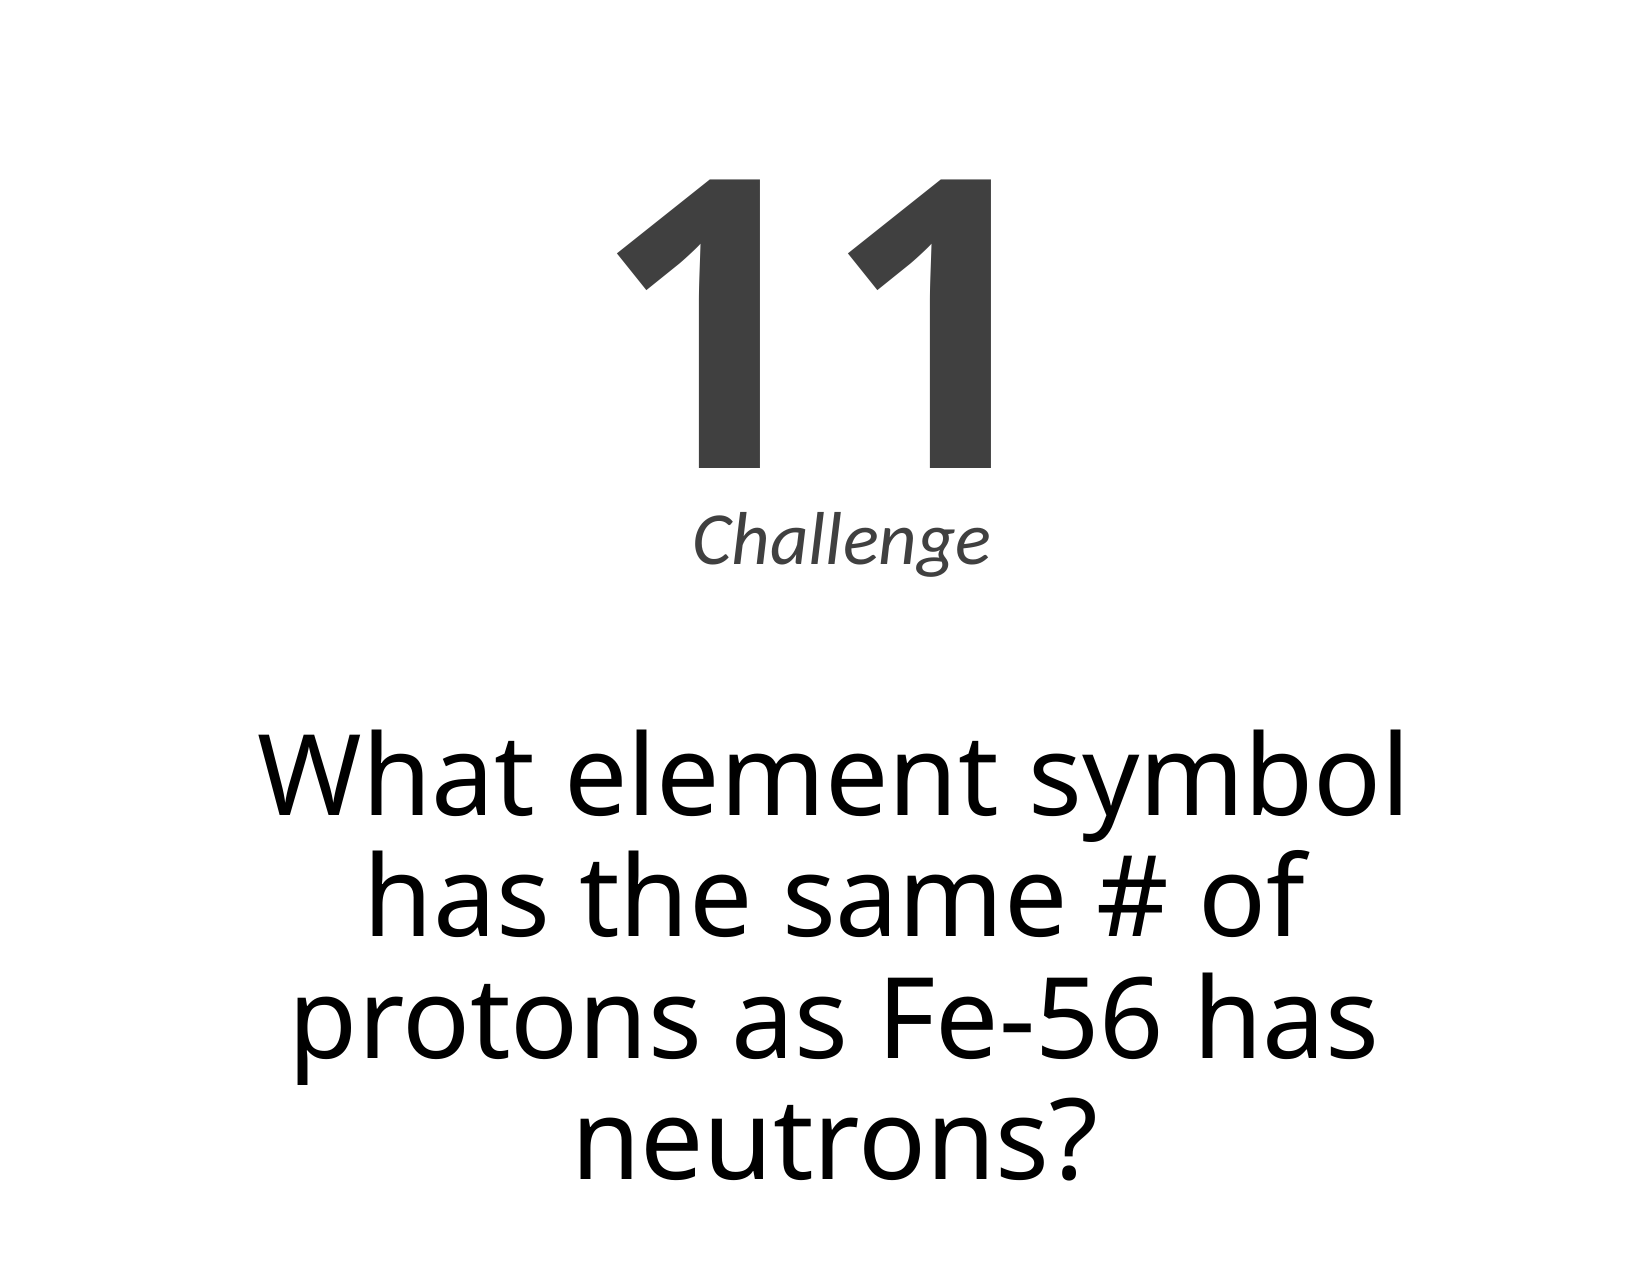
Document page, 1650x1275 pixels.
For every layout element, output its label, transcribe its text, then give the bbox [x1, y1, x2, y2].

title What element symbol has the same # of protons as Fe-56 has neutrons? [146, 710, 1523, 1187]
text_box Challenge [677, 561, 1007, 587]
text_box 11 [0, 114, 1650, 561]
